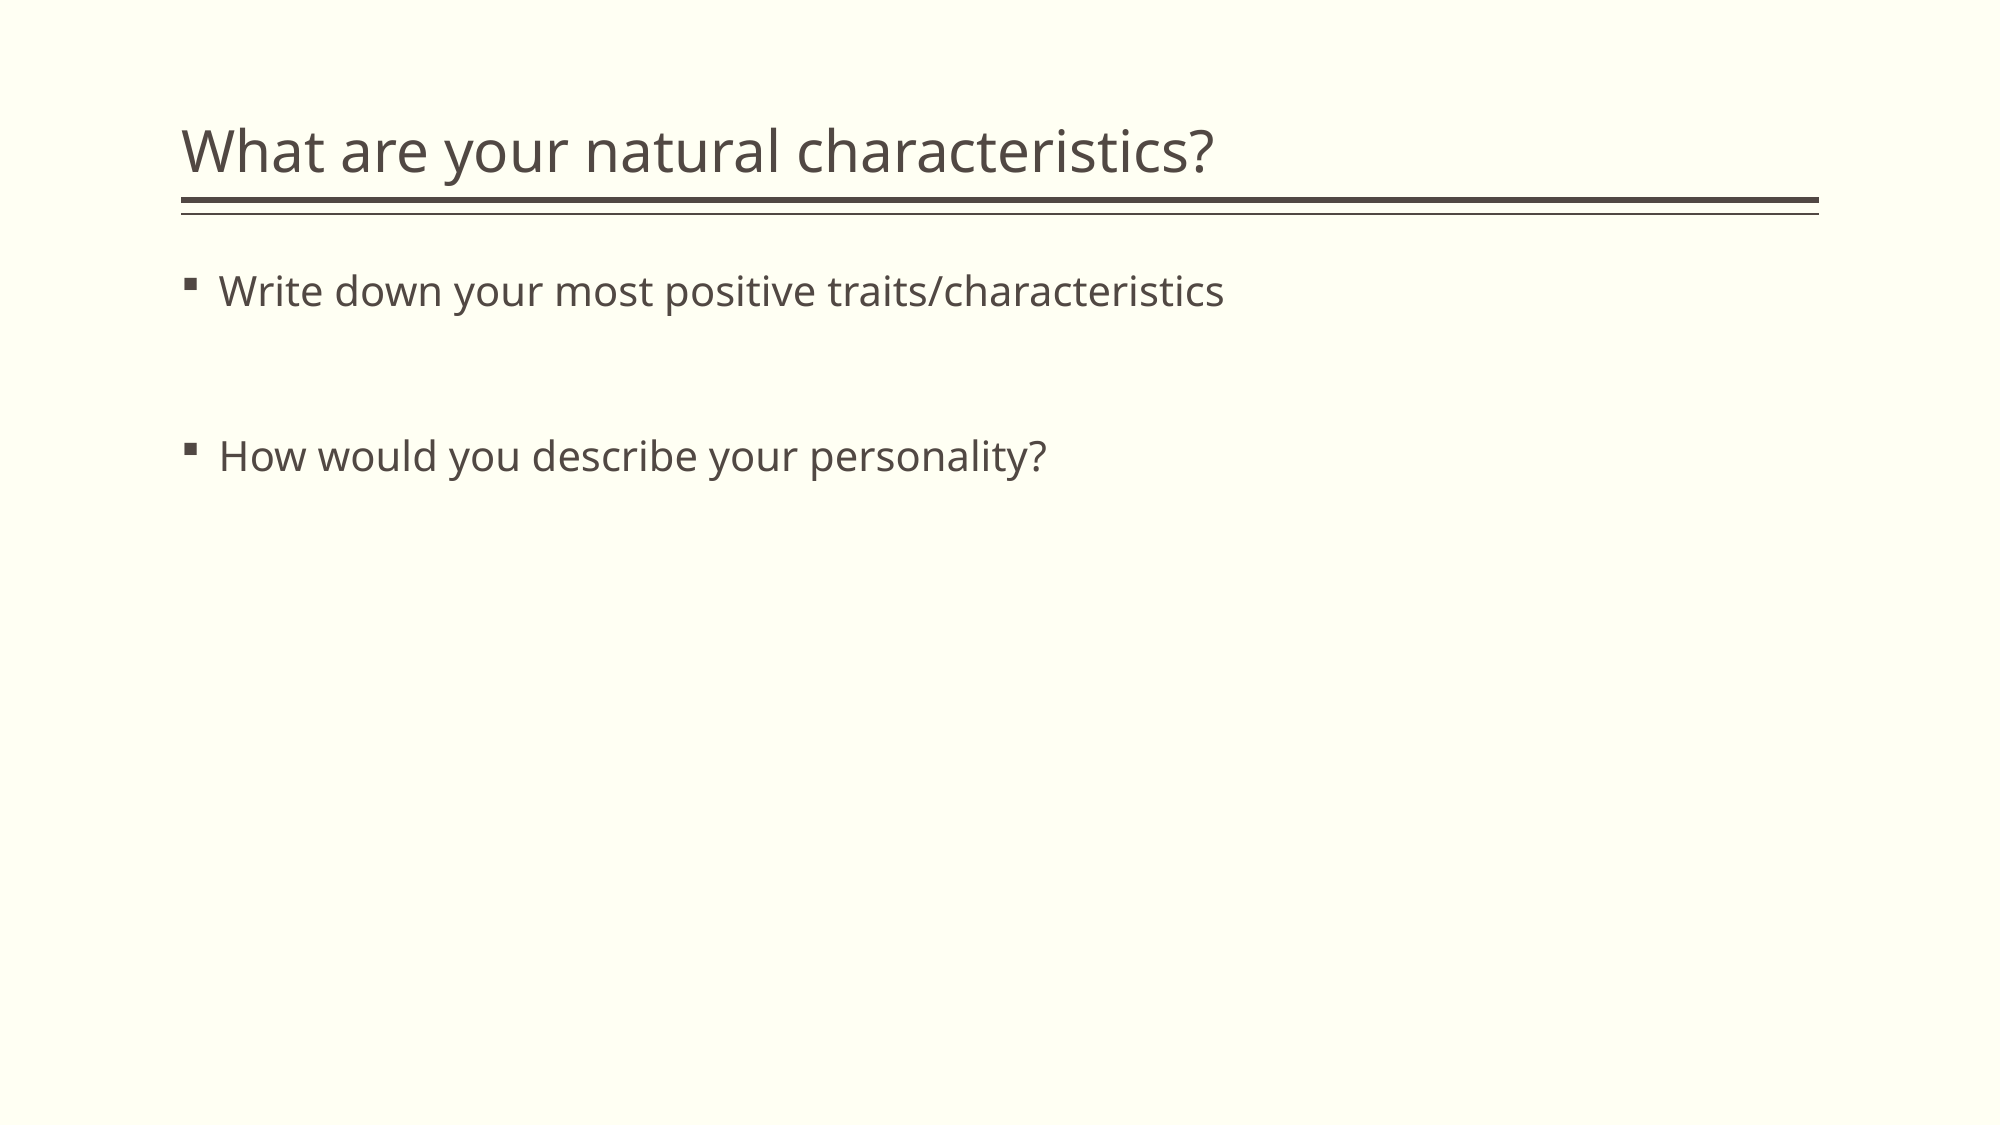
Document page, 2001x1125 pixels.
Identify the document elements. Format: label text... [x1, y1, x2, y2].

list Write down your most positive traits/characteristics How would you describe your personality? [181, 262, 1819, 1013]
title What are your natural characteristics? [181, 12, 1819, 193]
